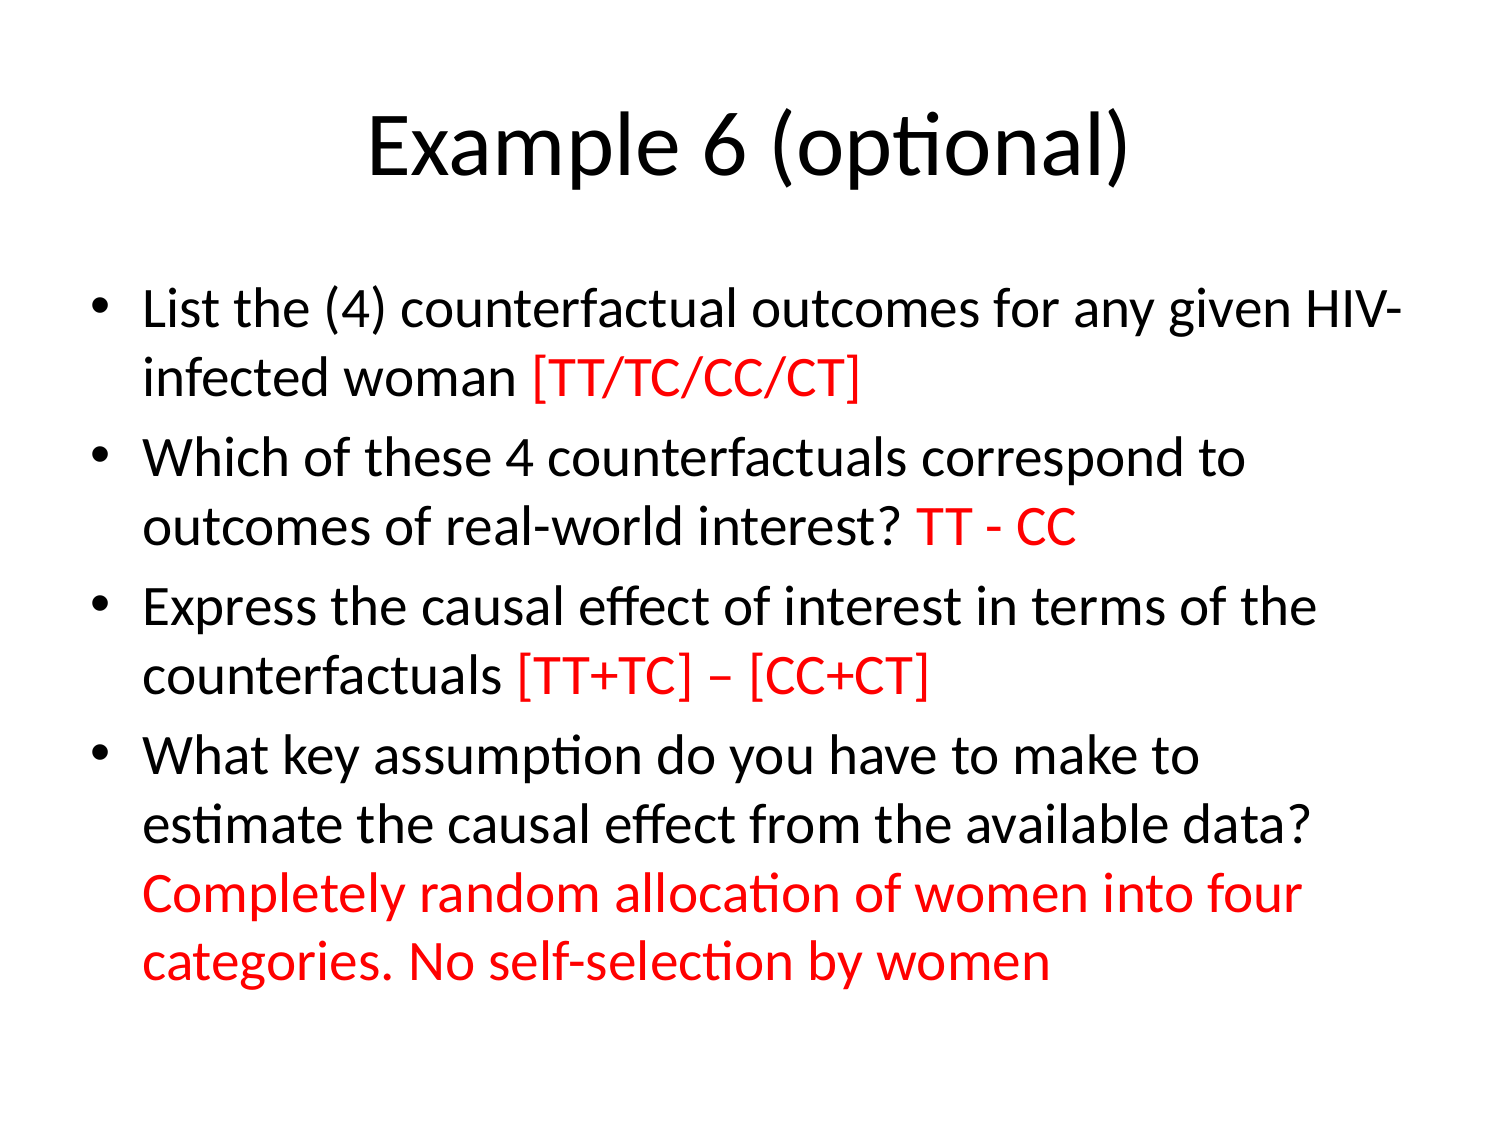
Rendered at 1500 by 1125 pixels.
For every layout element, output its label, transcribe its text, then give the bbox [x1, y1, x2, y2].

title Example 6 (optional) [75, 45, 1425, 233]
list List the (4) counterfactual outcomes for any given HIV-infected woman [TT/TC/CC/CT] Which of these 4 counterfactuals correspond to outcomes of real-world interest? TT - CC Express the causal effect of interest in terms of the counterfactuals [TT+TC] – [CC+CT] What key assumption do you have to make to estimate the causal effect from the available data? Completely random allocation of women into four categories. No self-selection by women [75, 262, 1425, 1005]
